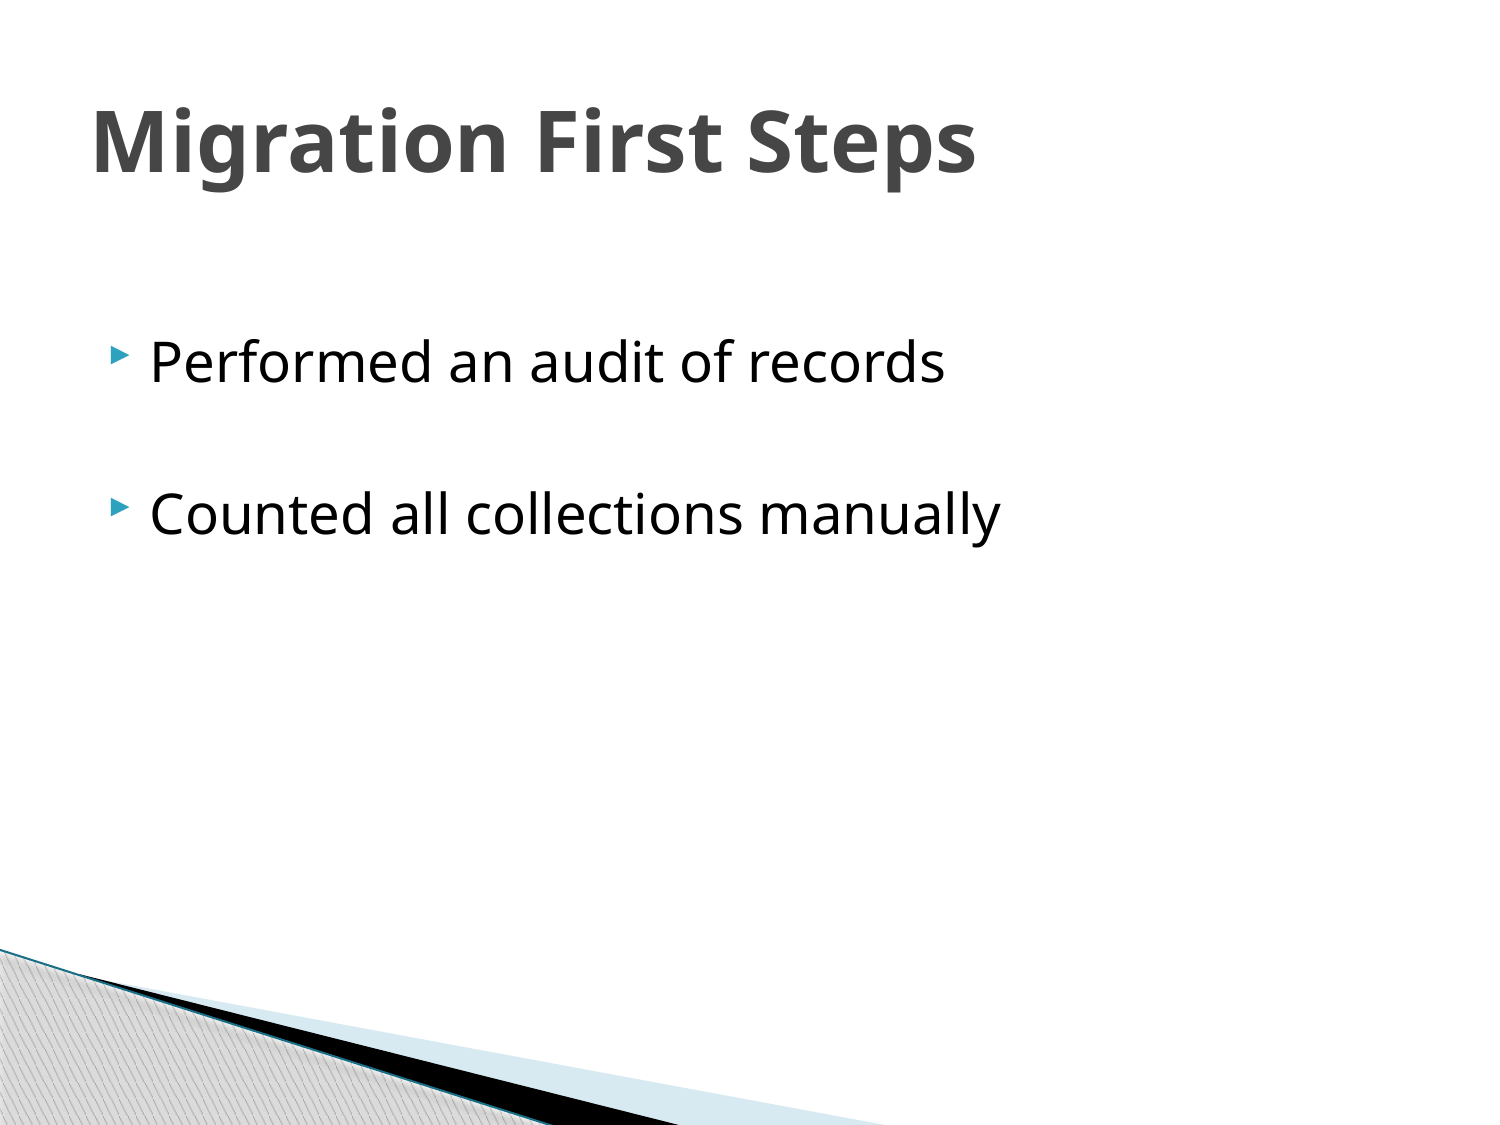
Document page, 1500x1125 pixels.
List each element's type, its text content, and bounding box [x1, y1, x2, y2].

title Migration First Steps [75, 45, 1425, 233]
list Performed an audit of records Counted all collections manually [75, 243, 1425, 986]
